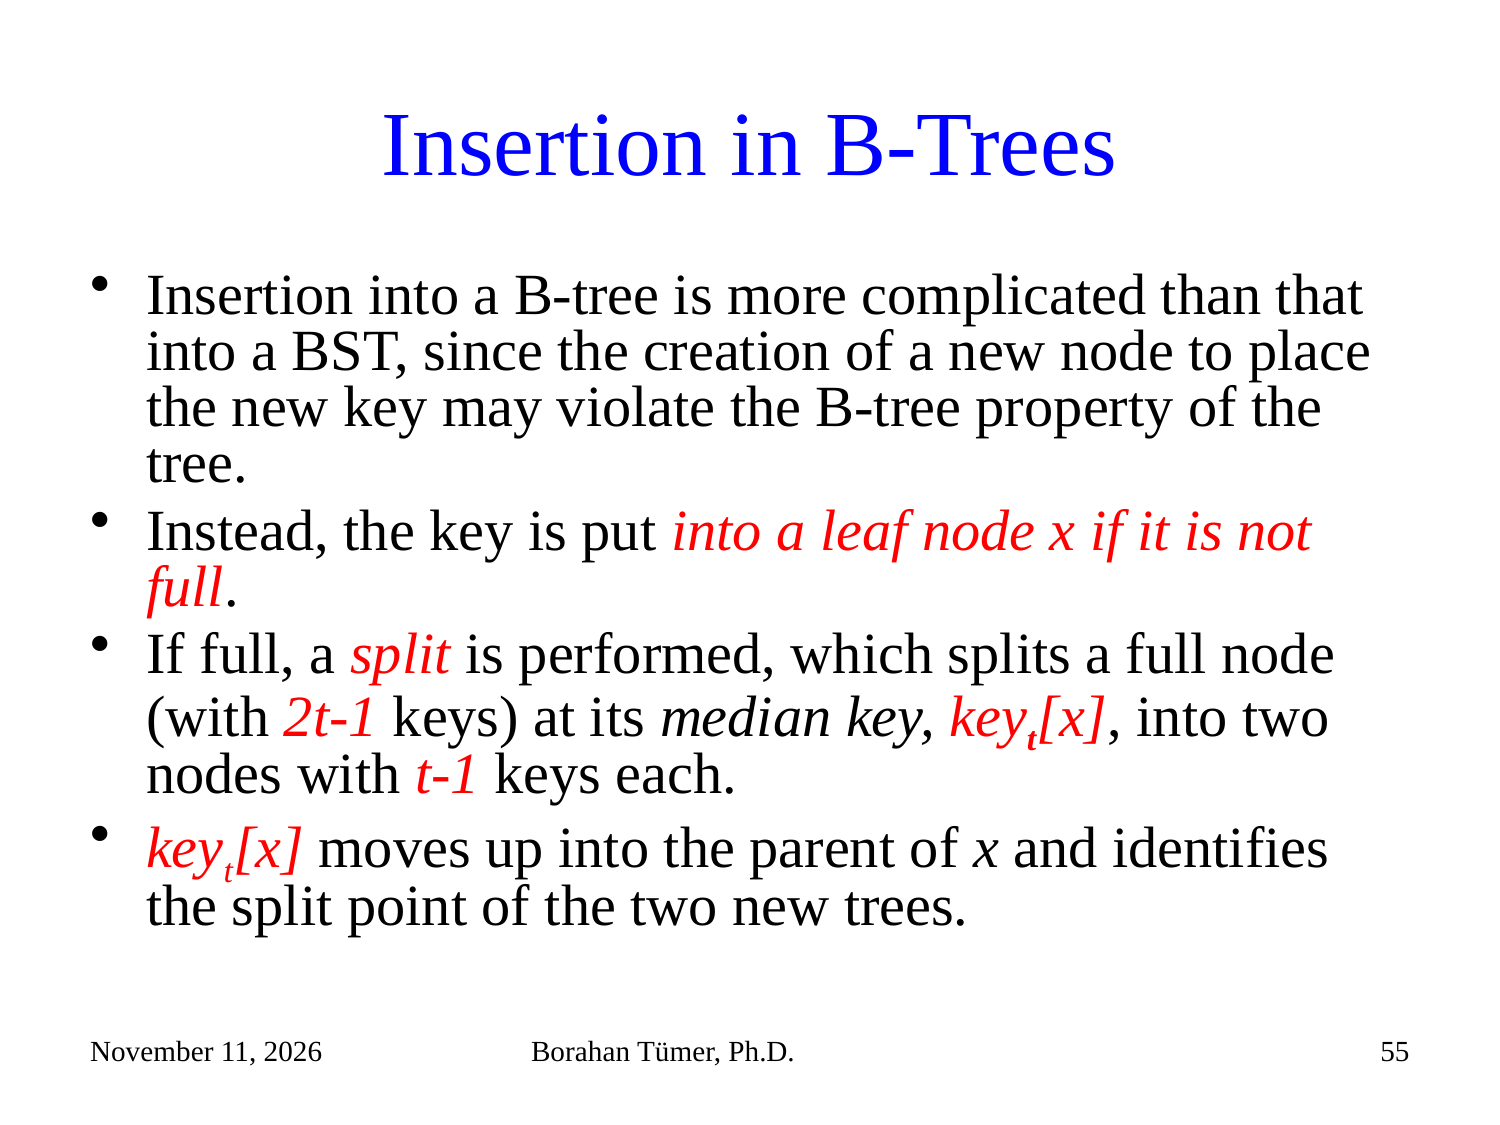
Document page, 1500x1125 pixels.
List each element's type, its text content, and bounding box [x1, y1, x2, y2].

slide_number 55 [1074, 1024, 1426, 1103]
list Insertion into a B-tree is more complicated than that into a BST, since the creation of a new node to place the new key may violate the B-tree property of the tree. Instead, the key is put into a leaf node x if it is not full. If full, a split is performed, which splits a full node (with 2t-1 keys) at its median key, keyt[x], into two nodes with t-1 keys each. keyt[x] moves up into the parent of x and identifies the split point of the two new trees. [75, 262, 1425, 1005]
title Insertion in B-Trees [75, 45, 1425, 233]
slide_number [74, 1024, 426, 1103]
footer Borahan Tümer, Ph.D. [512, 1024, 988, 1103]
